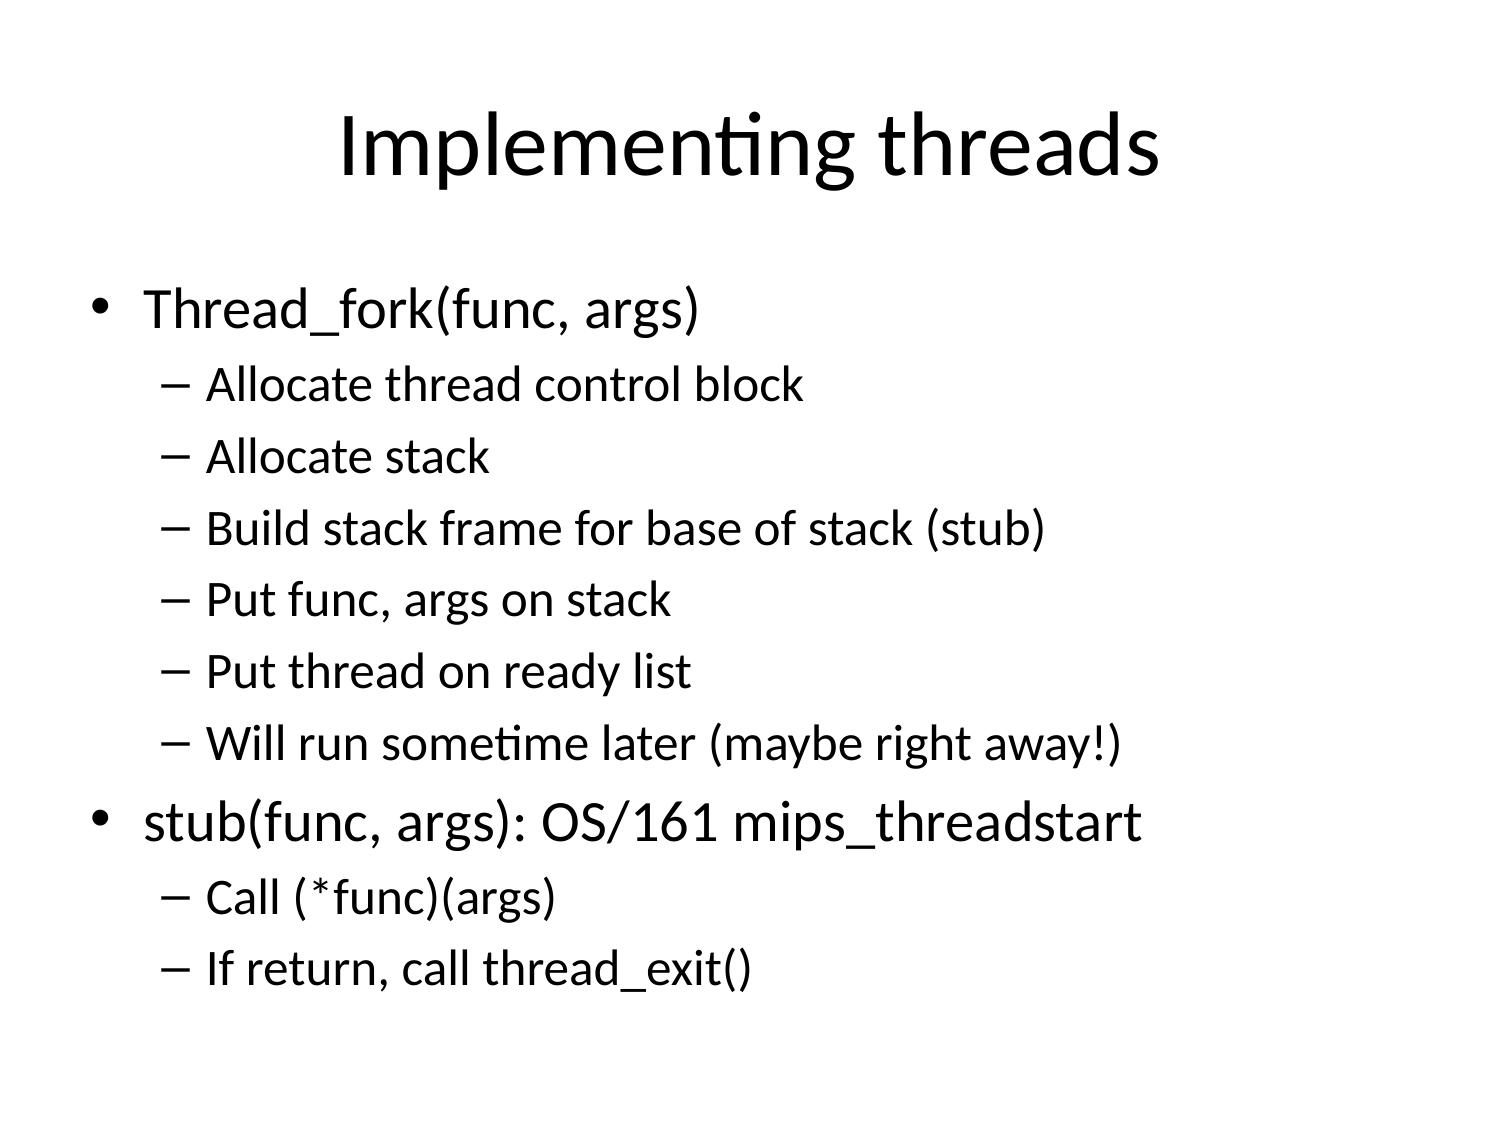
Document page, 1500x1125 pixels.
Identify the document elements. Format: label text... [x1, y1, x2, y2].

list Thread_fork(func, args) Allocate thread control block Allocate stack Build stack frame for base of stack (stub) Put func, args on stack Put thread on ready list Will run sometime later (maybe right away!) stub(func, args): OS/161 mips_threadstart Call (*func)(args) If return, call thread_exit() [75, 262, 1425, 1005]
title Implementing threads [75, 45, 1425, 233]
